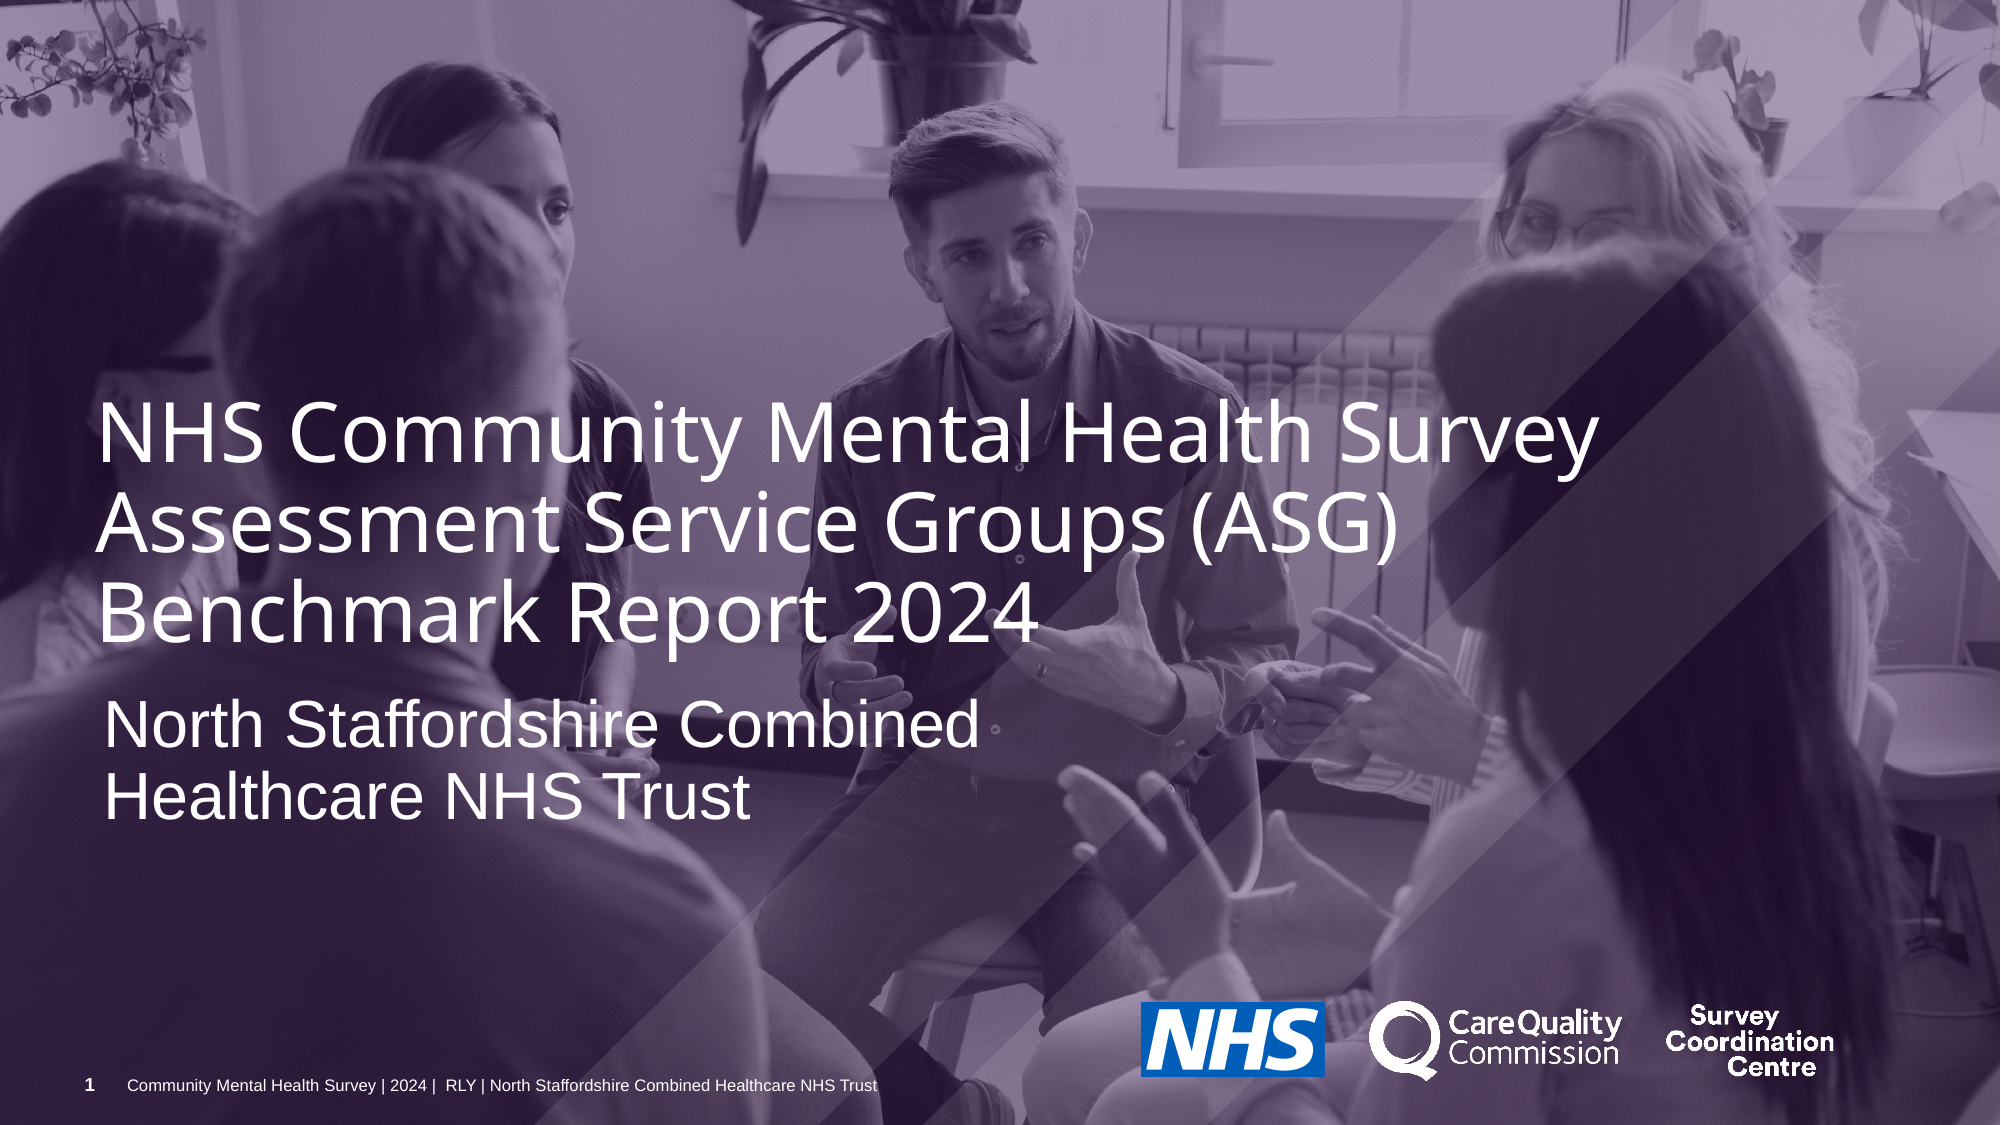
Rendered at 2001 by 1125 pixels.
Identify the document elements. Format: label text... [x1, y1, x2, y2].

picture [1141, 1002, 1325, 1077]
title North Staffordshire Combined Healthcare NHS Trust [103, 690, 1175, 836]
picture [1663, 1001, 1836, 1079]
picture [1357, 989, 1629, 1091]
text_box NHS Community Mental Health Survey Assessment Service Groups (ASG) Benchmark Report 2024 [95, 390, 1896, 661]
text_box 1 [84, 1065, 122, 1125]
